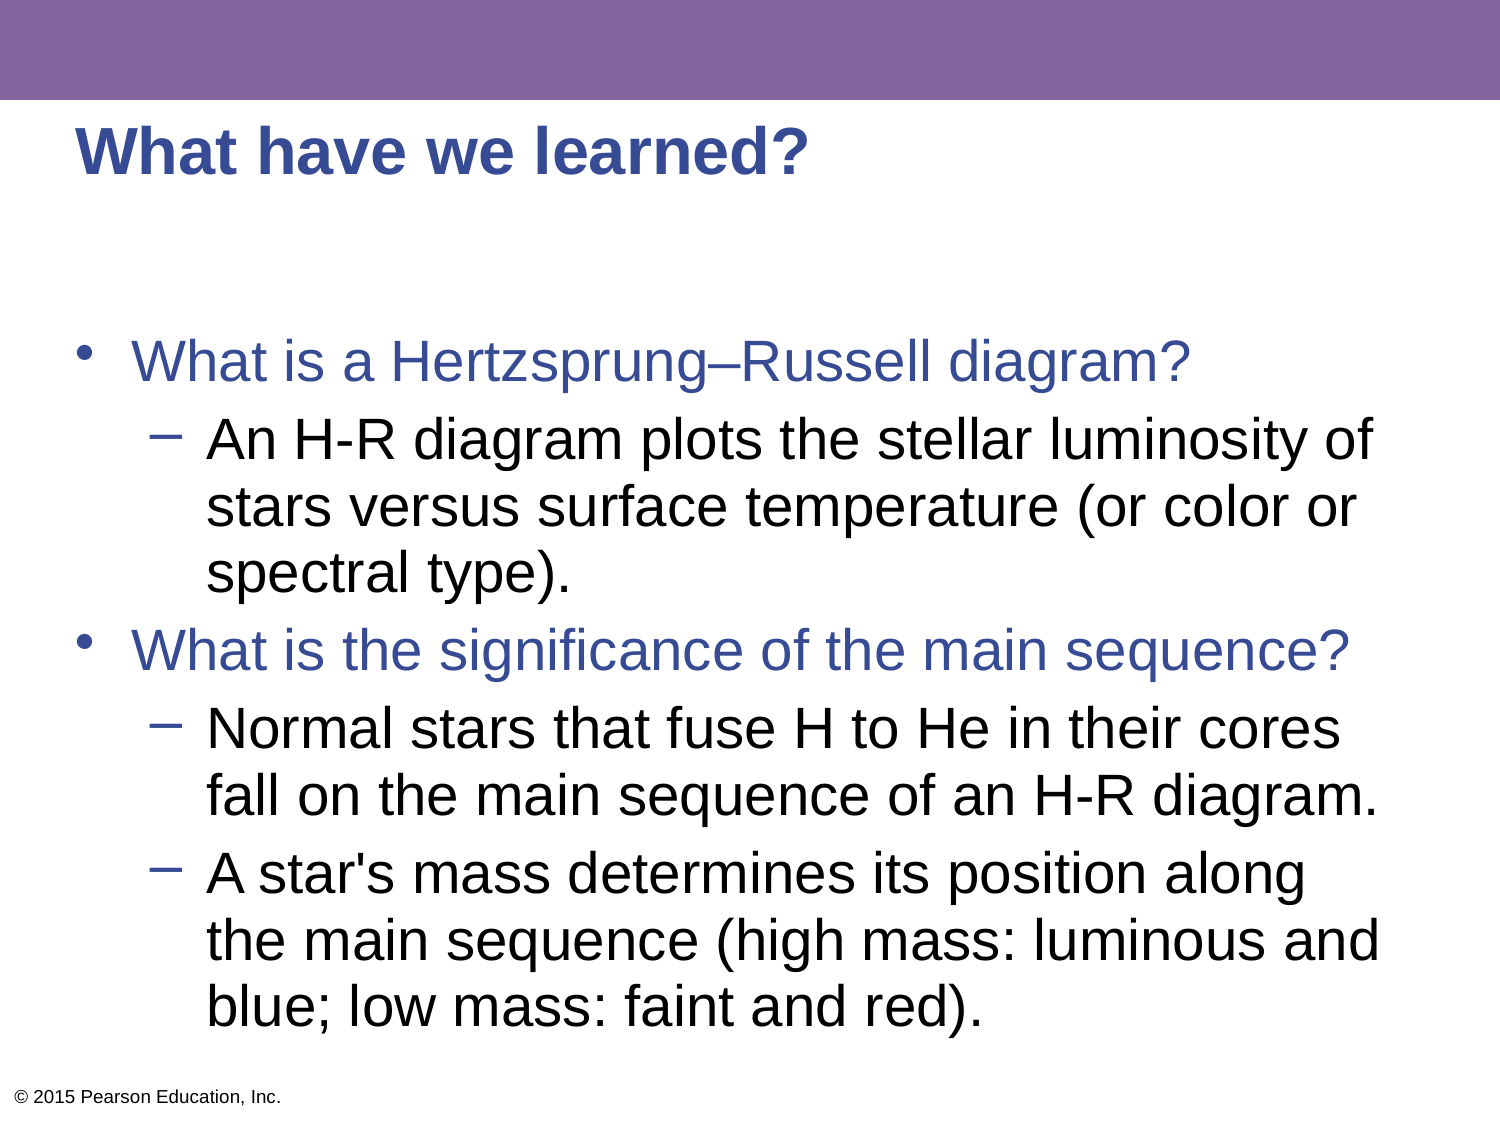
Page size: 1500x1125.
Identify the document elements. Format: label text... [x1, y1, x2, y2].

list What is a Hertzsprung–Russell diagram? An H-R diagram plots the stellar luminosity of stars versus surface temperature (or color or spectral type). What is the significance of the main sequence? Normal stars that fuse H to He in their cores fall on the main sequence of an H-R diagram. A star's mass determines its position along the main sequence (high mass: luminous and blue; low mass: faint and red). [59, 321, 1410, 1085]
title What have we learned? [0, 100, 1500, 196]
footer © 2015 Pearson Education, Inc. [14, 1084, 900, 1115]
